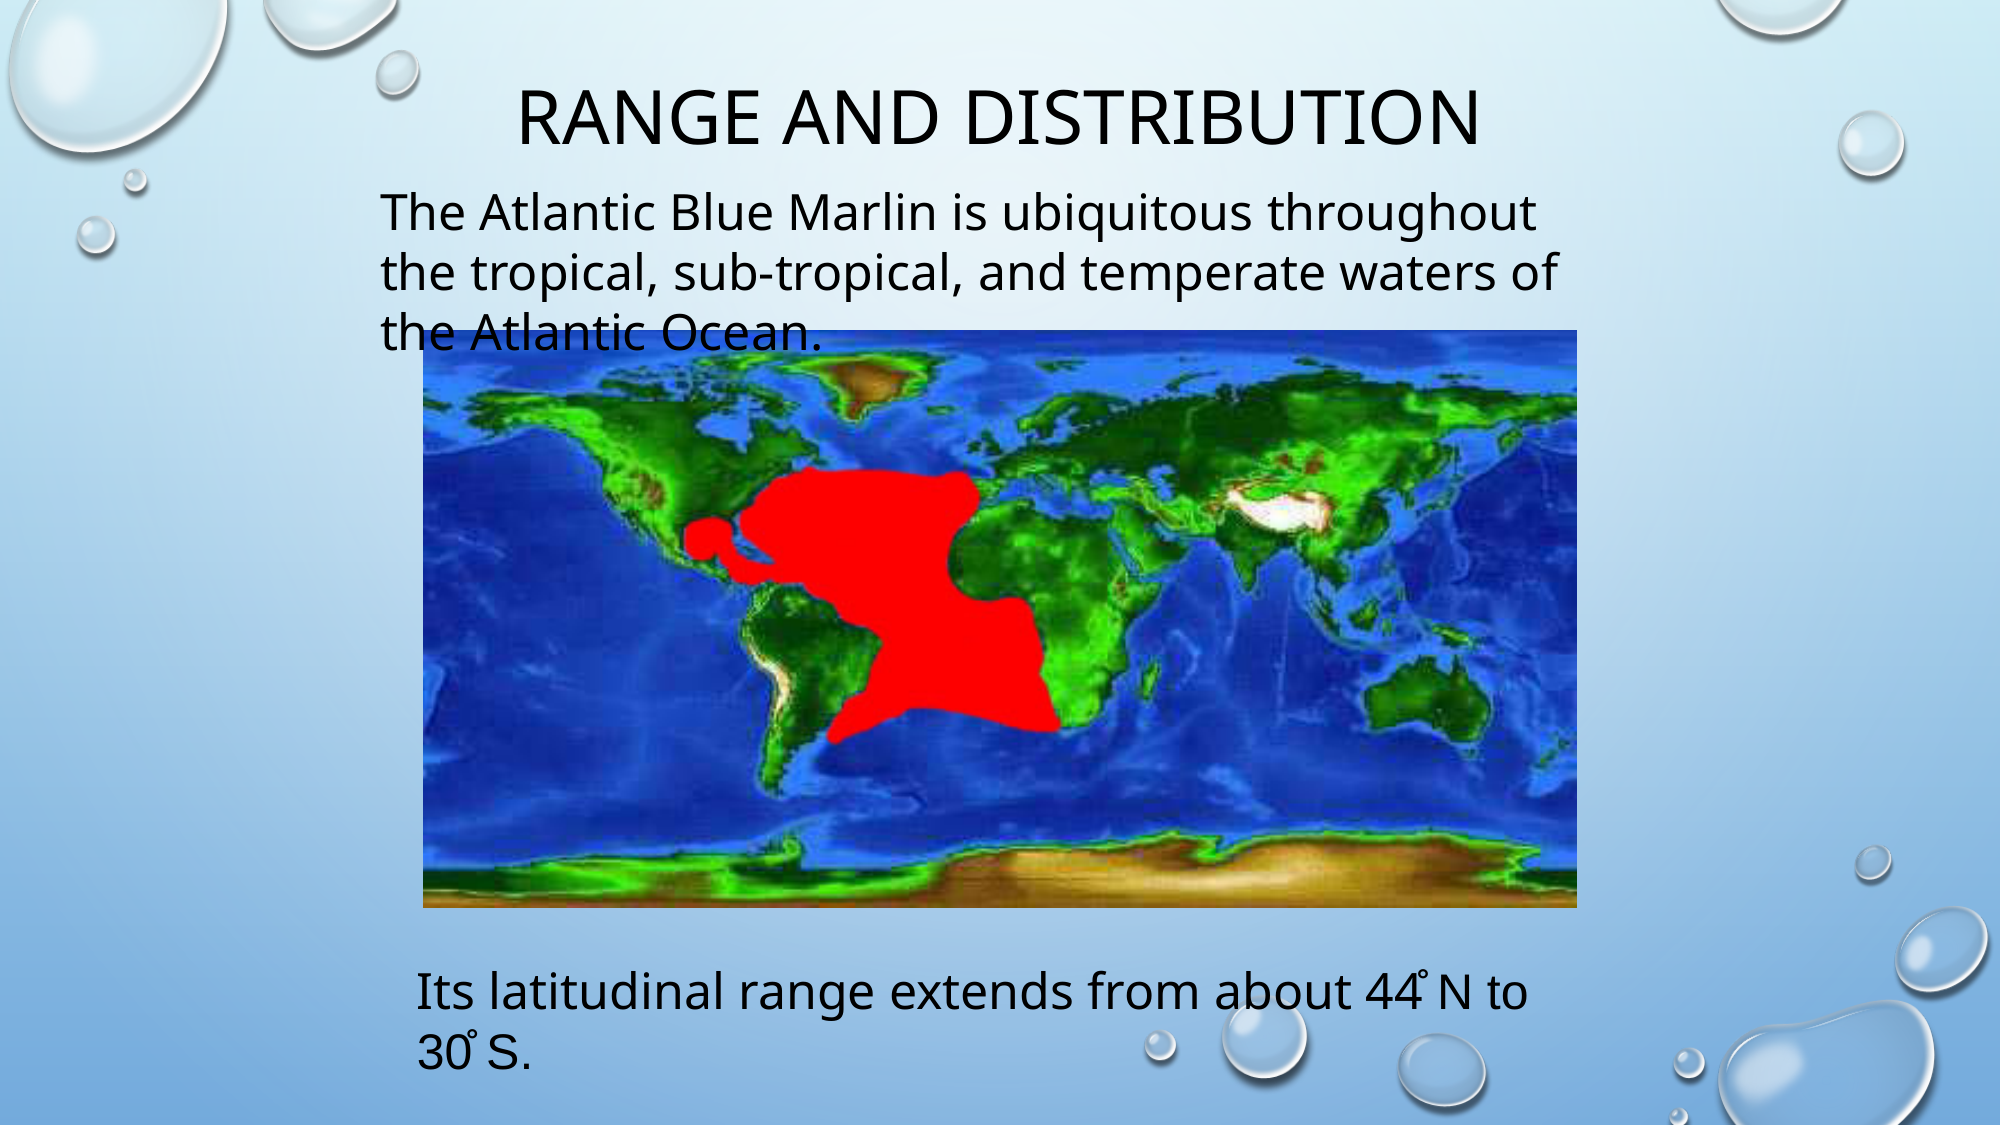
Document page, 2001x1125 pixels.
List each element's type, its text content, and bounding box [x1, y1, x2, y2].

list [423, 330, 1577, 908]
picture [0, 0, 2000, 1125]
text_box Its latitudinal range extends from about 44̊ N to 30̊ S. [402, 951, 1581, 1087]
title Range and distribution [149, 0, 1851, 242]
text_box The Atlantic Blue Marlin is ubiquitous throughout the tropical, sub-tropical, and temperate waters of the Atlantic Ocean. [365, 173, 1635, 368]
